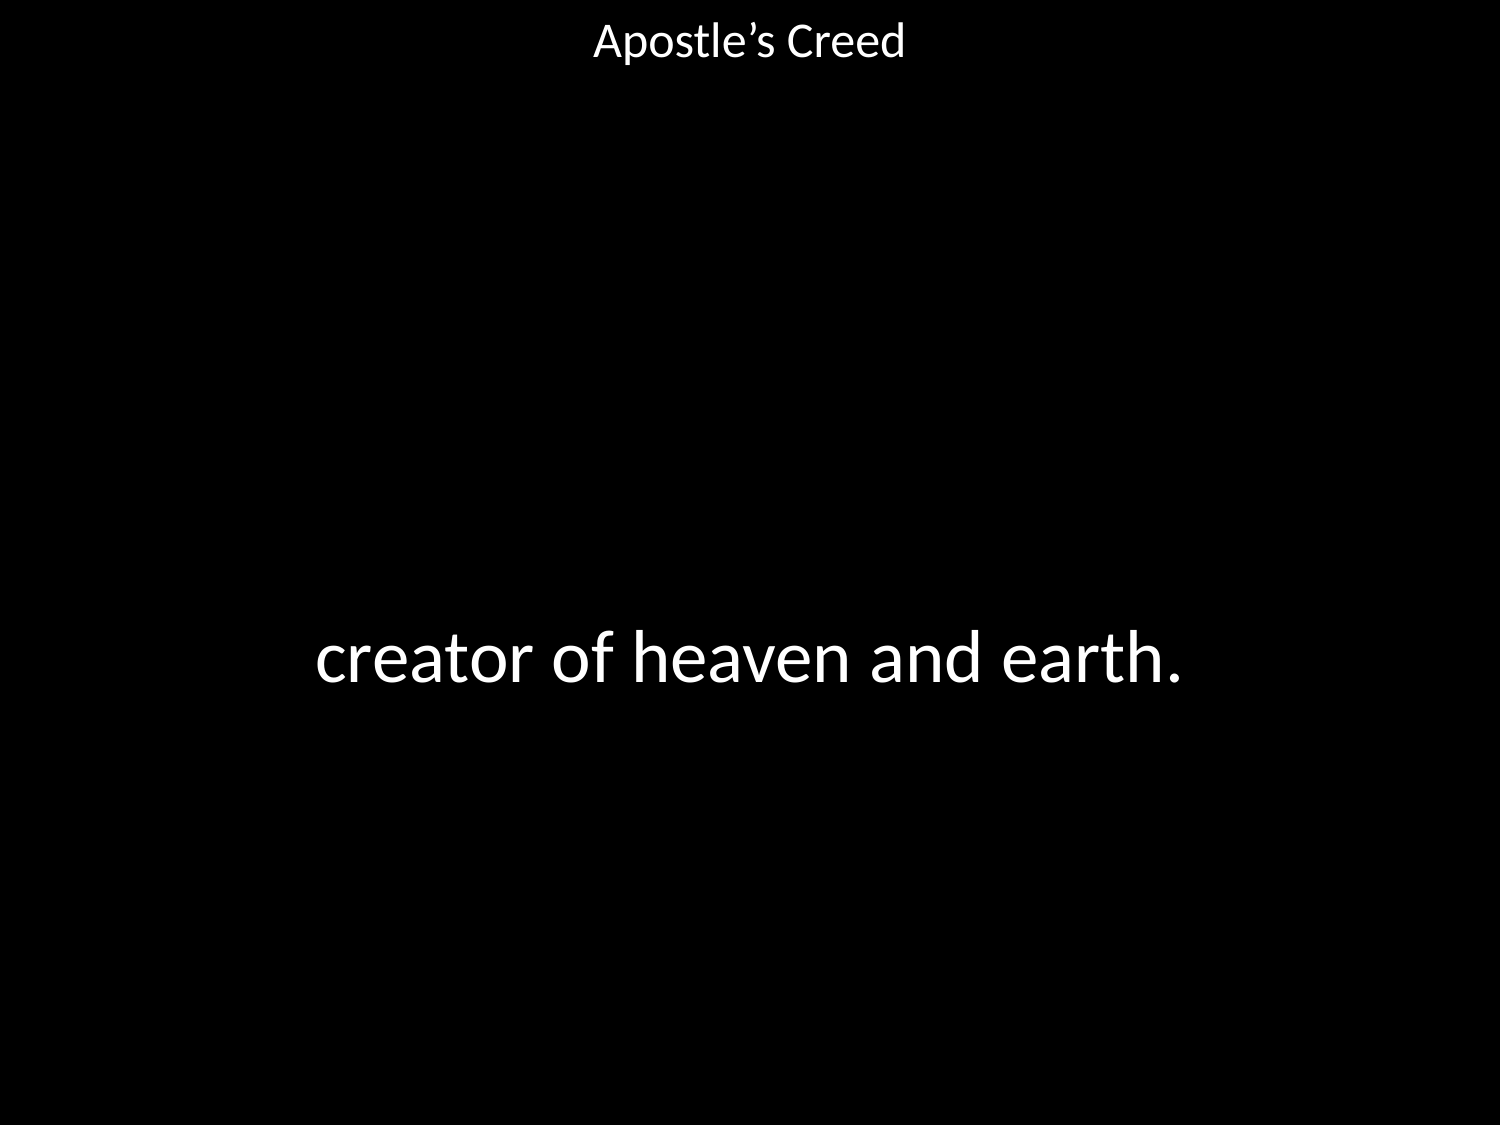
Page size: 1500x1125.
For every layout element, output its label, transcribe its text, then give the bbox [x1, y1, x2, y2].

list creator of heaven and earth. [0, 149, 1500, 1110]
list Apostle’s Creed [0, 0, 1500, 75]
